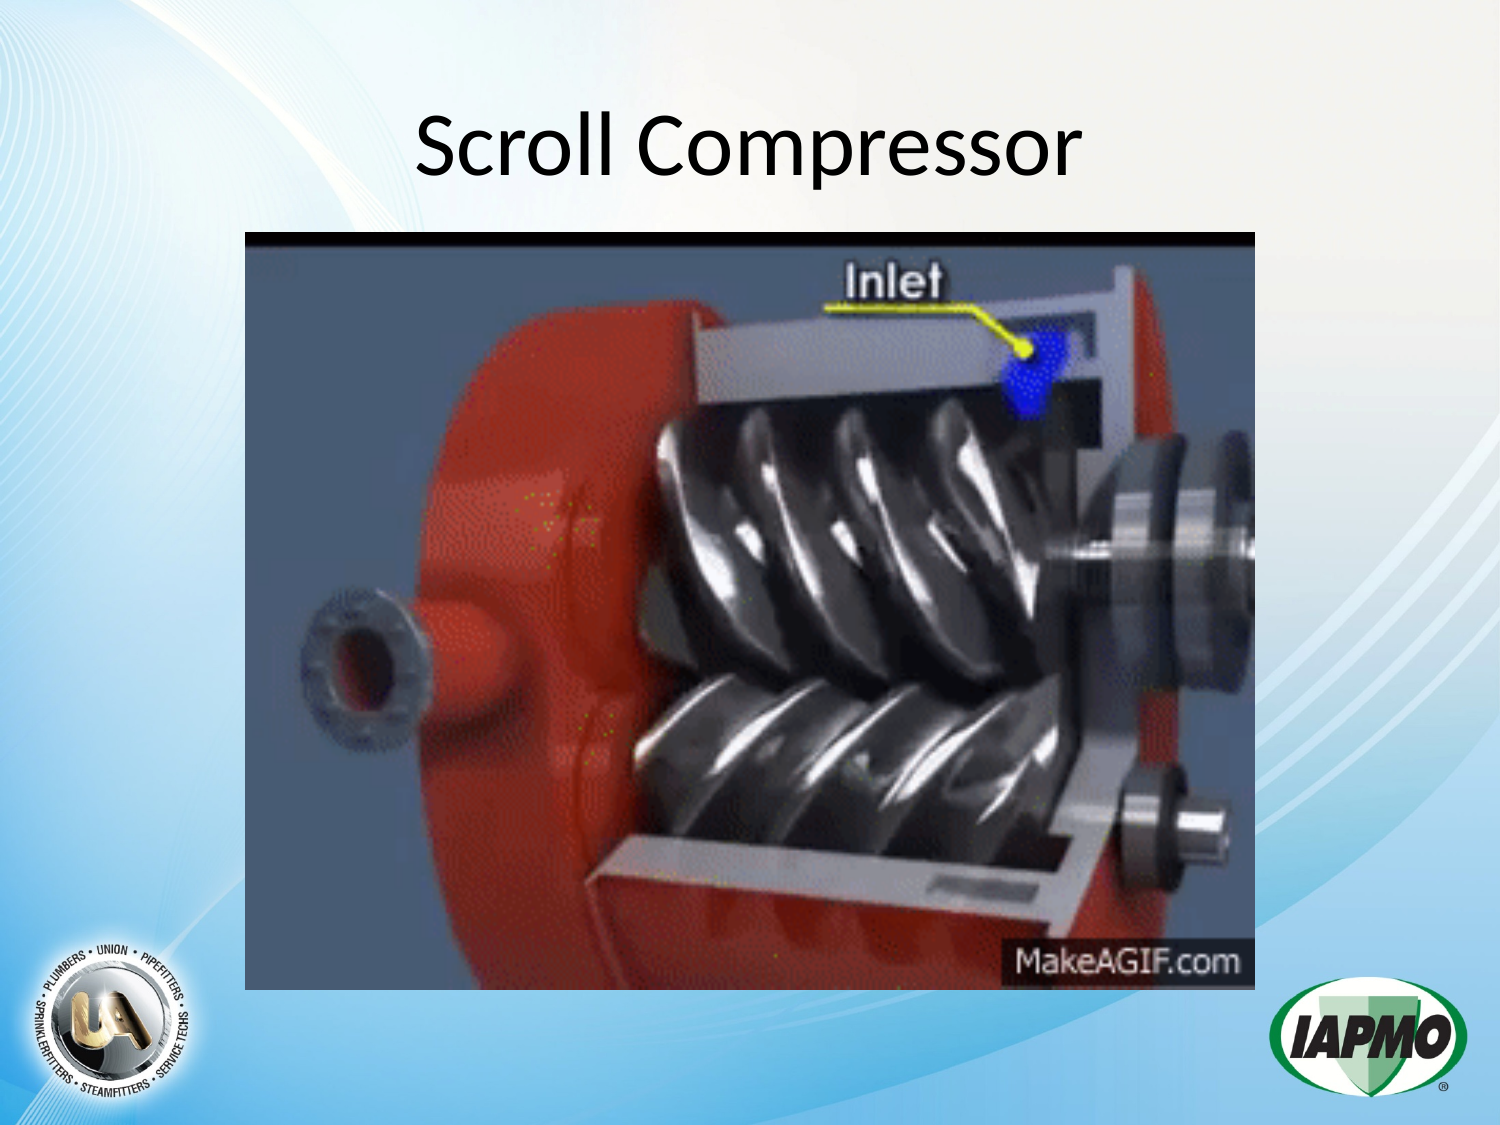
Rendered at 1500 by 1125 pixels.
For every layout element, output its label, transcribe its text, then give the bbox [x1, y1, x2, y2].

picture [0, 0, 1500, 1125]
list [245, 232, 1255, 990]
title Scroll Compressor [75, 45, 1425, 233]
